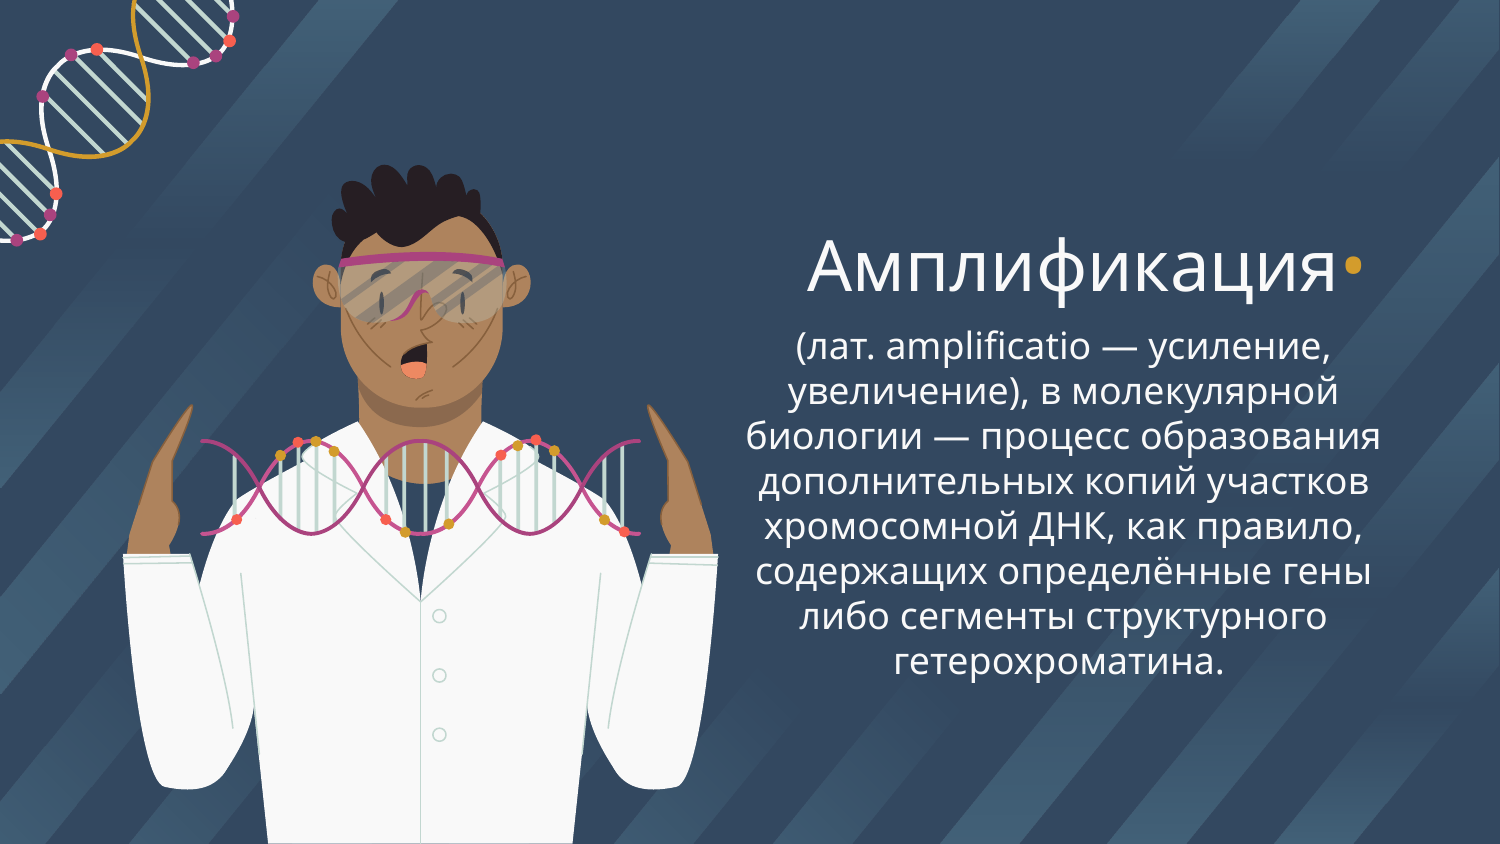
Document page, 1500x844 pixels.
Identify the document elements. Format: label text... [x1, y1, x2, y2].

subtitle (лат. amplificatio — усиление, увеличение), в молекулярной биологии — процесс образования дополнительных копий участков хромосомной ДНК, как правило, содержащих определённые гены либо сегменты структурного гетерохроматина. [723, 366, 1429, 637]
title Амплификация• [729, 224, 1382, 302]
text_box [122, 164, 719, 844]
